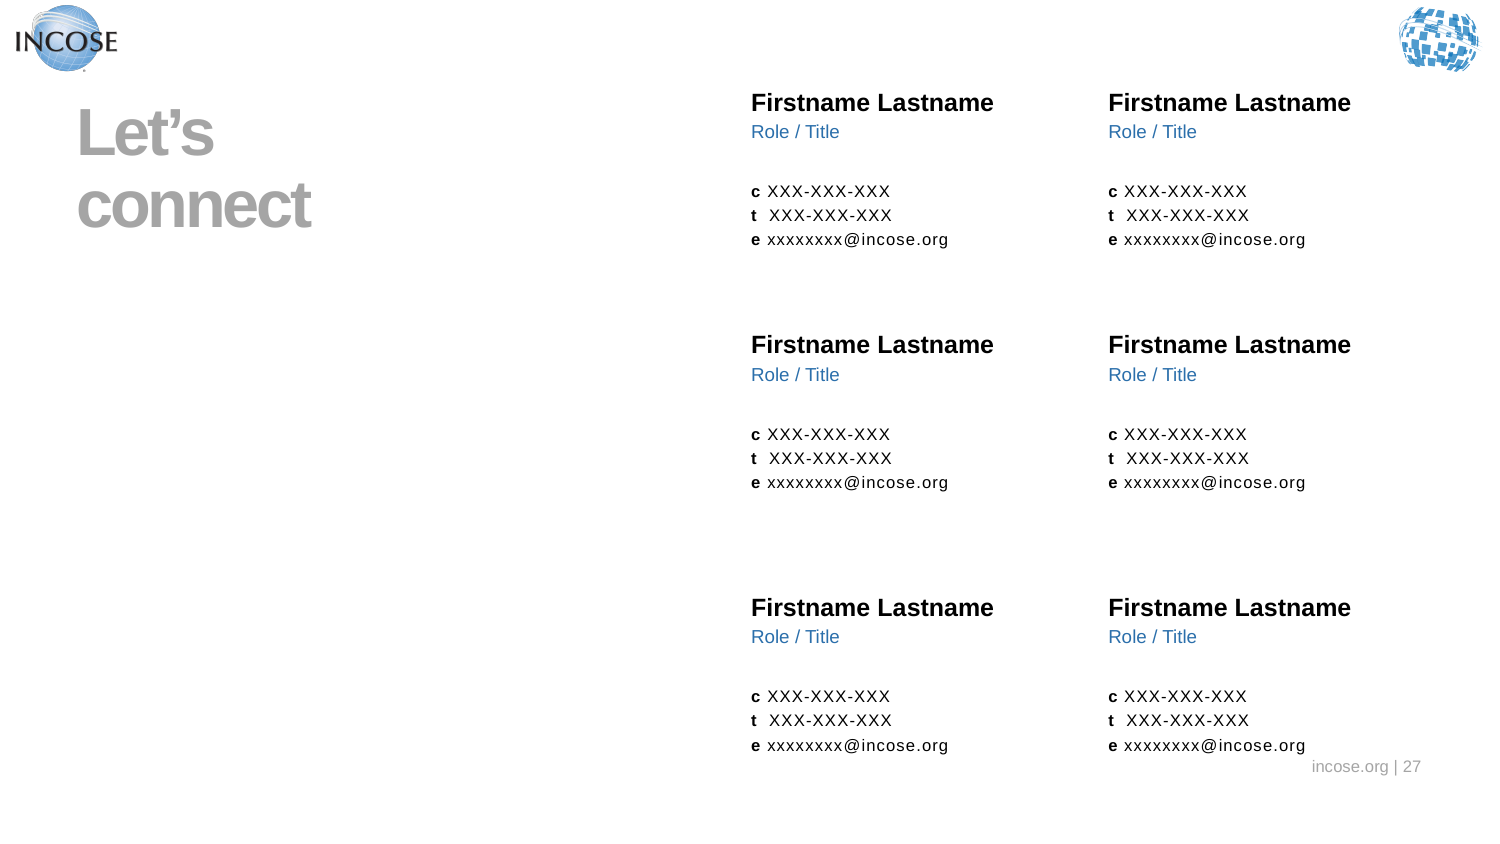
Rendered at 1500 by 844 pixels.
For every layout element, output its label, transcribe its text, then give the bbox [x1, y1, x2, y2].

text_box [713, 44, 1069, 272]
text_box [713, 287, 1069, 515]
list Let’s connect [76, 97, 614, 254]
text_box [1070, 287, 1467, 515]
picture [16, 5, 118, 72]
picture [1398, 7, 1484, 72]
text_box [713, 550, 1069, 778]
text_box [1070, 550, 1467, 778]
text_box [1070, 44, 1467, 272]
